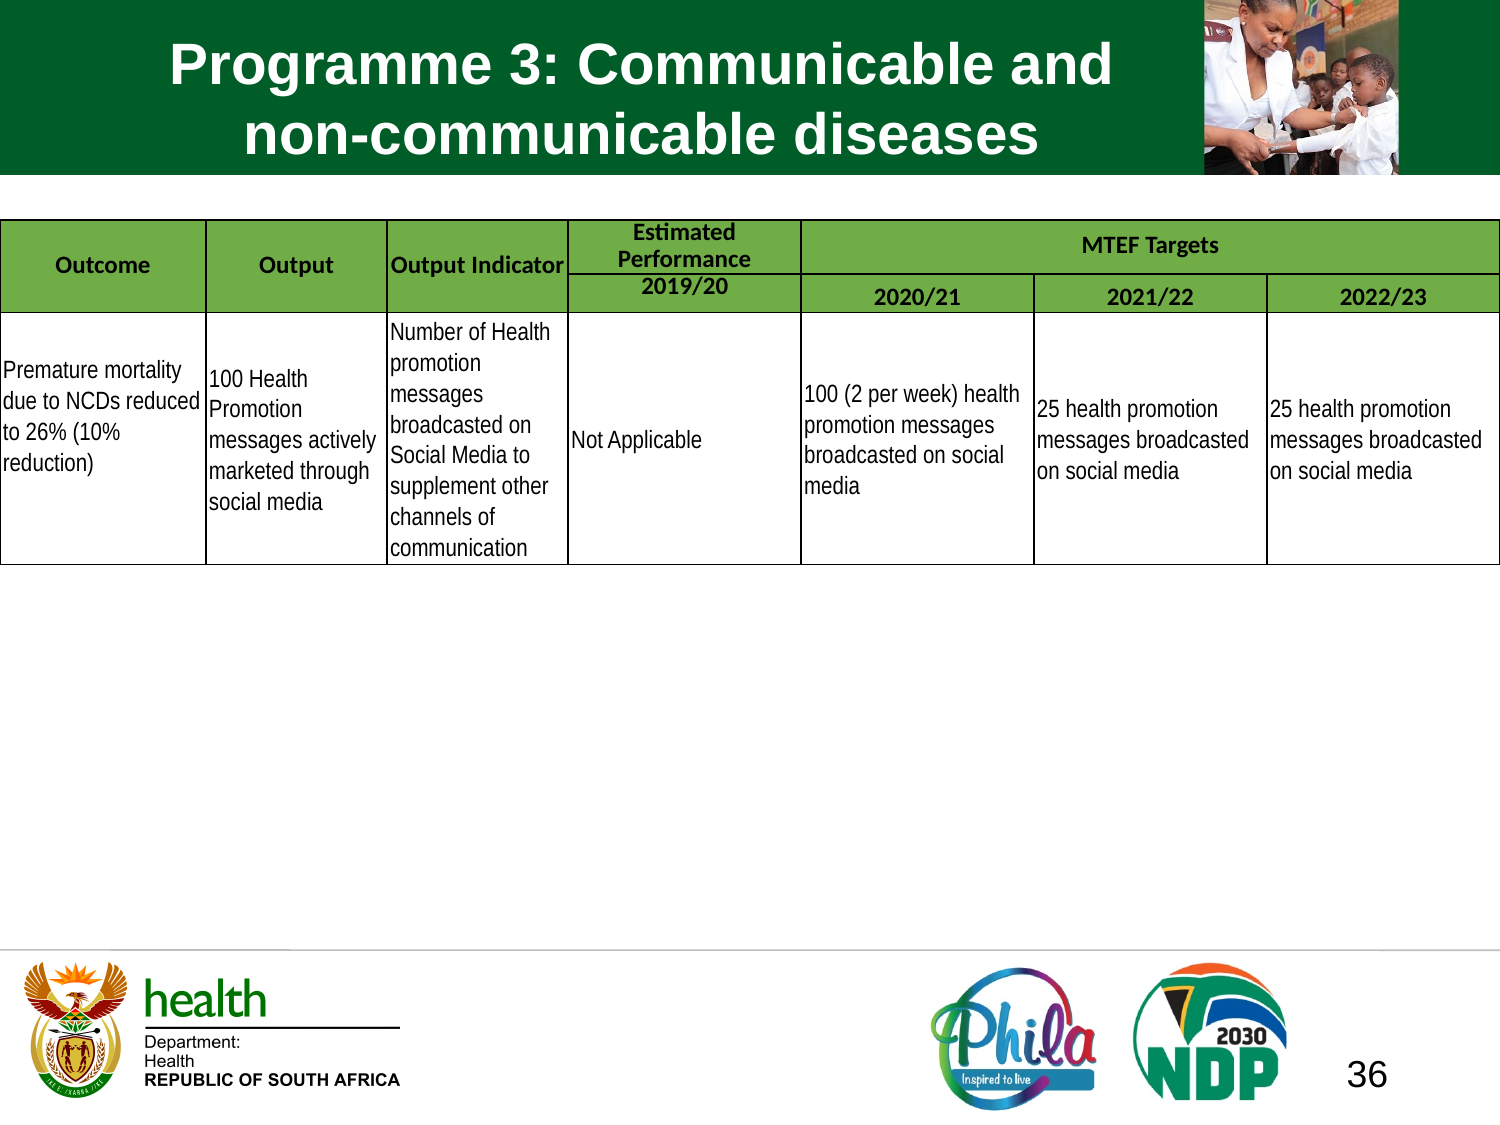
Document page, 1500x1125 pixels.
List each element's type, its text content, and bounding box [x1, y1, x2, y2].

table_cell 2019/20 [569, 275, 800, 312]
table_header Outcome [1, 221, 205, 312]
title Programme 3: Communicable and non-communicable diseases [112, 19, 1173, 109]
table_cell 25 health promotion messages broadcasted on social media [1268, 313, 1499, 564]
table_cell Not Applicable [569, 313, 800, 564]
table_cell 2021/22 [1035, 275, 1266, 312]
picture [927, 964, 1103, 1114]
table_header MTEF Targets [802, 221, 1499, 273]
table_cell 100 (2 per week) health promotion messages broadcasted on social media [802, 313, 1033, 564]
picture [1127, 952, 1302, 1125]
table_header Estimated Performance [569, 221, 800, 273]
table_cell 25 health promotion messages broadcasted on social media [1035, 313, 1266, 564]
table_cell Number of Health promotion messages broadcasted on Social Media to supplement other channels of communication [388, 313, 567, 564]
table_cell Premature mortality due to NCDs reduced to 26% (10% reduction) [1, 313, 205, 564]
table_header Output Indicator [388, 221, 567, 312]
picture [24, 962, 400, 1098]
picture [1204, 0, 1399, 175]
table_cell 100 Health Promotion messages actively marketed through social media [207, 313, 386, 564]
table_header Output [207, 221, 386, 312]
table_cell 2020/21 [802, 275, 1033, 312]
table_cell 2022/23 [1268, 275, 1499, 312]
